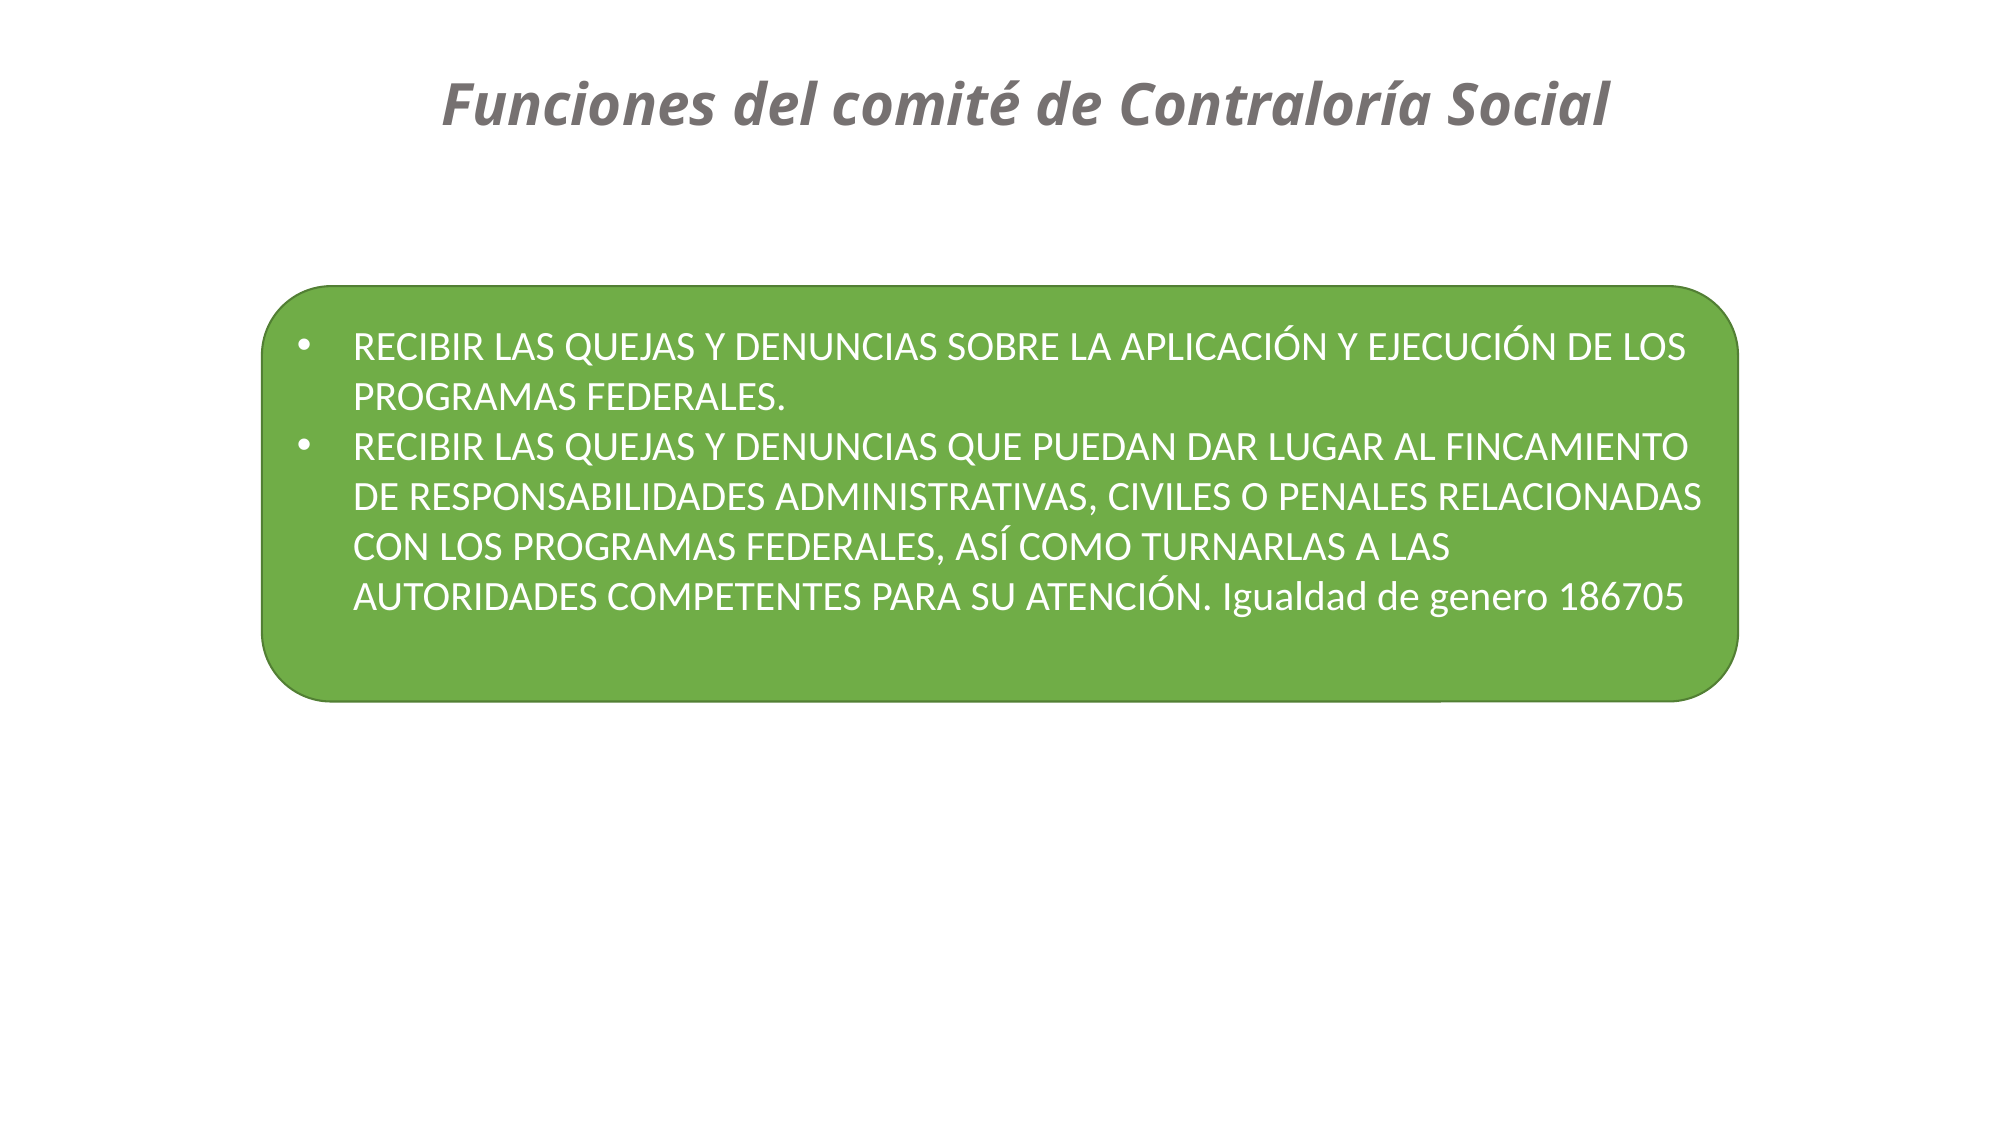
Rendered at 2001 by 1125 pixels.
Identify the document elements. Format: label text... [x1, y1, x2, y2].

text_box Funciones del comité de Contraloría Social [93, 61, 1958, 152]
text_box RECIBIR LAS QUEJAS Y DENUNCIAS SOBRE LA APLICACIÓN Y EJECUCIÓN DE LOS PROGRAMAS FEDERALES. RECIBIR LAS QUEJAS Y DENUNCIAS QUE PUEDAN DAR LUGAR AL FINCAMIENTO DE RESPONSABILIDADES ADMINISTRATIVAS, CIVILES O PENALES RELACIONADAS CON LOS PROGRAMAS FEDERALES, ASÍ COMO TURNARLAS A LAS AUTORIDADES COMPETENTES PARA SU ATENCIÓN. Igualdad de genero 186705 [260, 285, 1740, 703]
